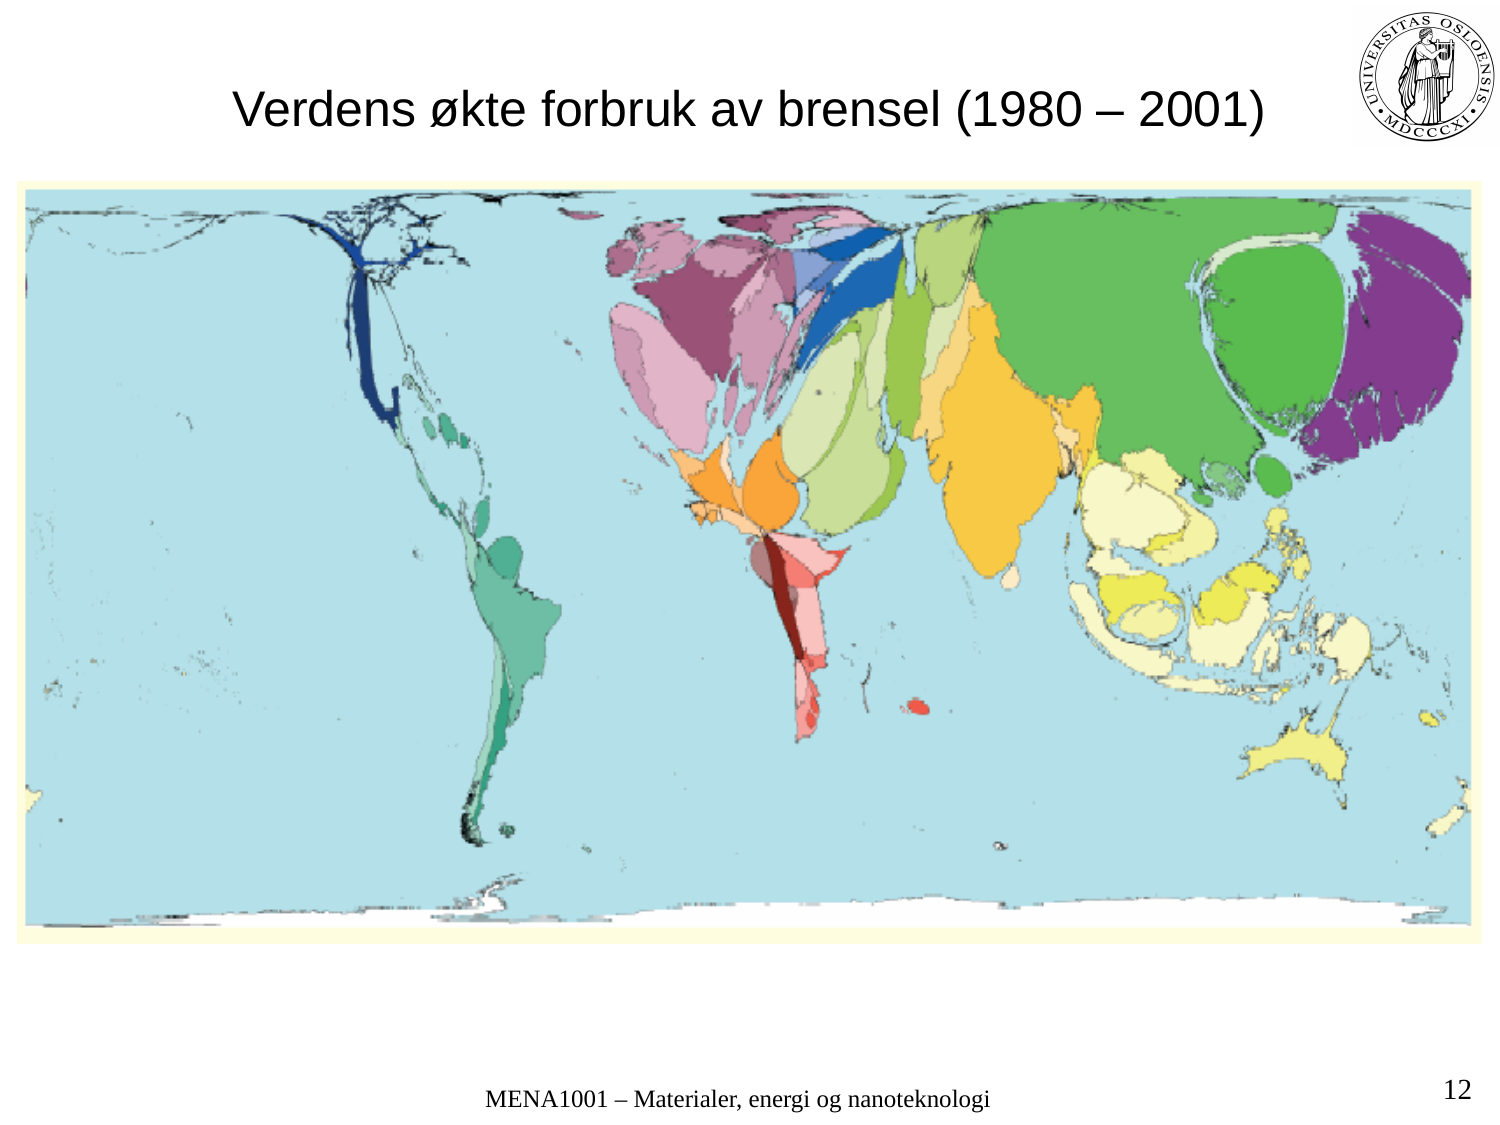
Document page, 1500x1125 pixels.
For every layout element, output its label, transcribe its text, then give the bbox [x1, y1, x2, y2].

title Verdens økte forbruk av brensel (1980 – 2001) [112, 12, 1388, 180]
footer MENA1001 – Materialer, energi og nanoteknologi [466, 1074, 1011, 1125]
picture [1352, 4, 1500, 149]
slide_number 12 [1349, 1062, 1488, 1113]
picture [17, 181, 1483, 944]
